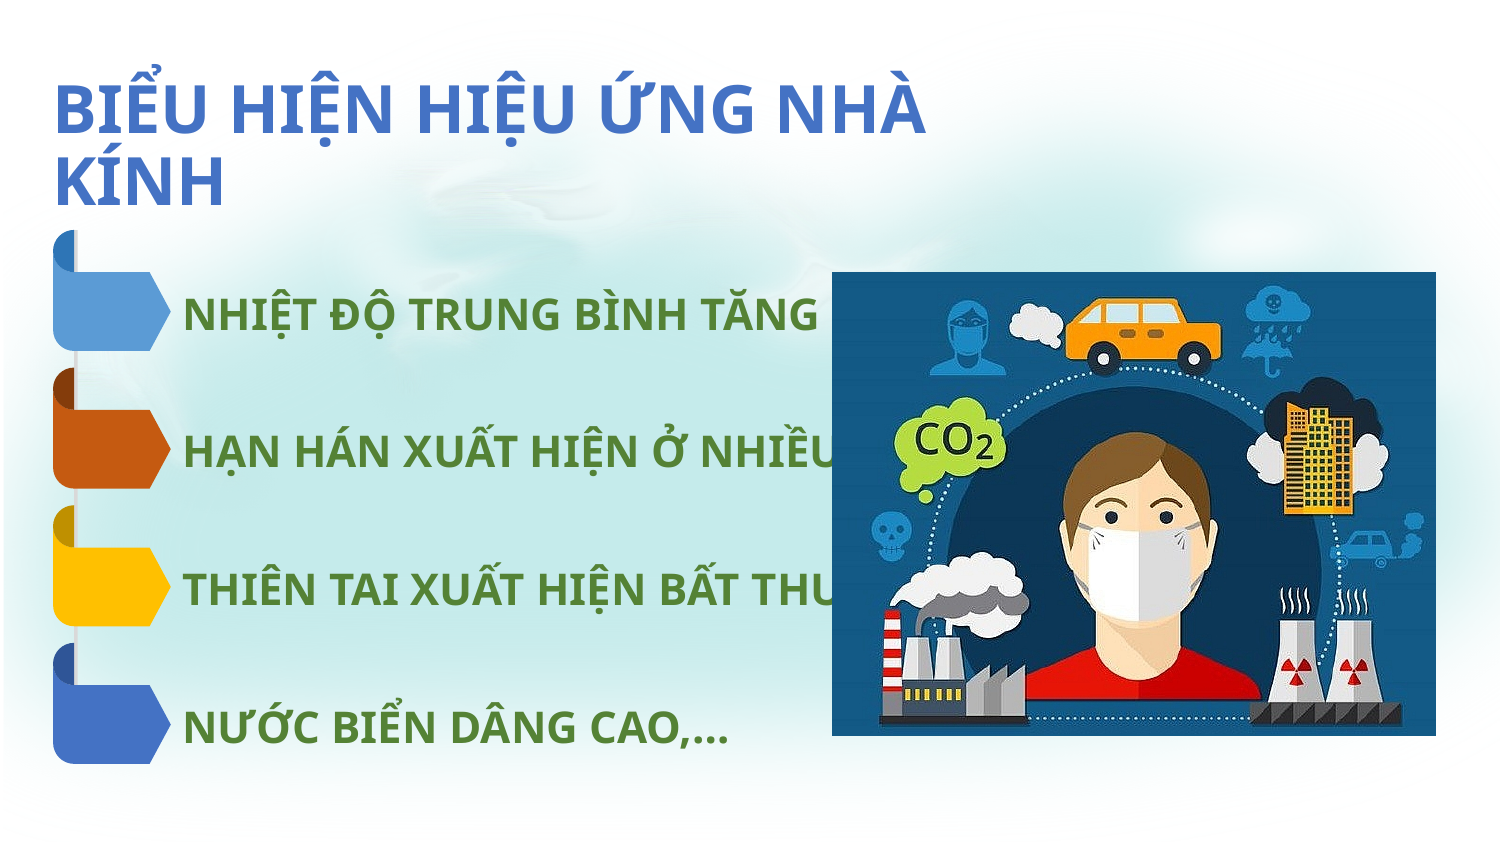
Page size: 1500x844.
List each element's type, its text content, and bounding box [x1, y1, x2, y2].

list BIỂU HIỆN HIỆU ỨNG NHÀ KÍNH [41, 70, 1025, 153]
picture [3, 2, 1500, 842]
list NHIỆT ĐỘ TRUNG BÌNH TĂNG CAO [171, 272, 832, 360]
list THIÊN TAI XUẤT HIỆN BẤT THƯỜNG [171, 548, 832, 635]
list NƯỚC BIỂN DÂNG CAO,… [171, 685, 1154, 773]
list HẠN HÁN XUẤT HIỆN Ở NHIỀU NƠI [171, 410, 832, 497]
